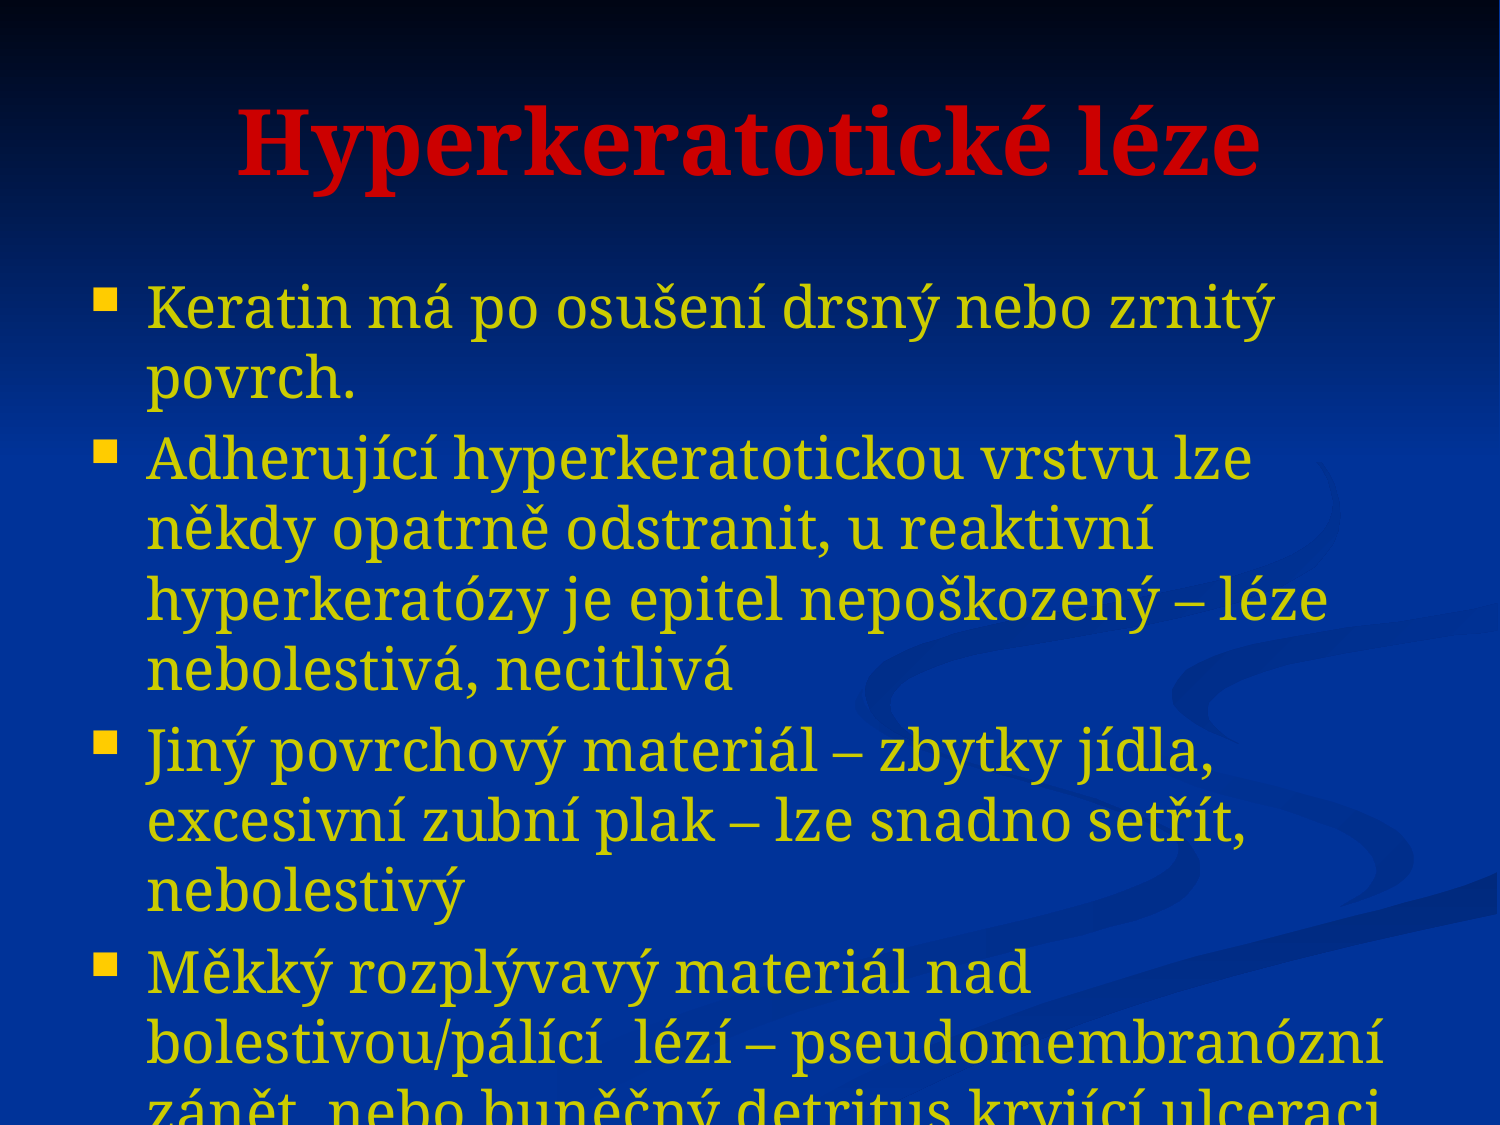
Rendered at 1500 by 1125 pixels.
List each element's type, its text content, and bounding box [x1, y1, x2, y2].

title Hyperkeratotické léze [75, 45, 1425, 233]
list Keratin má po osušení drsný nebo zrnitý povrch. Adherující hyperkeratotickou vrstvu lze někdy opatrně odstranit, u reaktivní hyperkeratózy je epitel nepoškozený – léze nebolestivá, necitlivá Jiný povrchový materiál – zbytky jídla, excesivní zubní plak – lze snadno setřít, nebolestivý Měkký rozplývavý materiál nad bolestivou/pálící lézí – pseudomembranózní zánět, nebo buněčný detritus kryjící ulceraci [75, 262, 1425, 1005]
